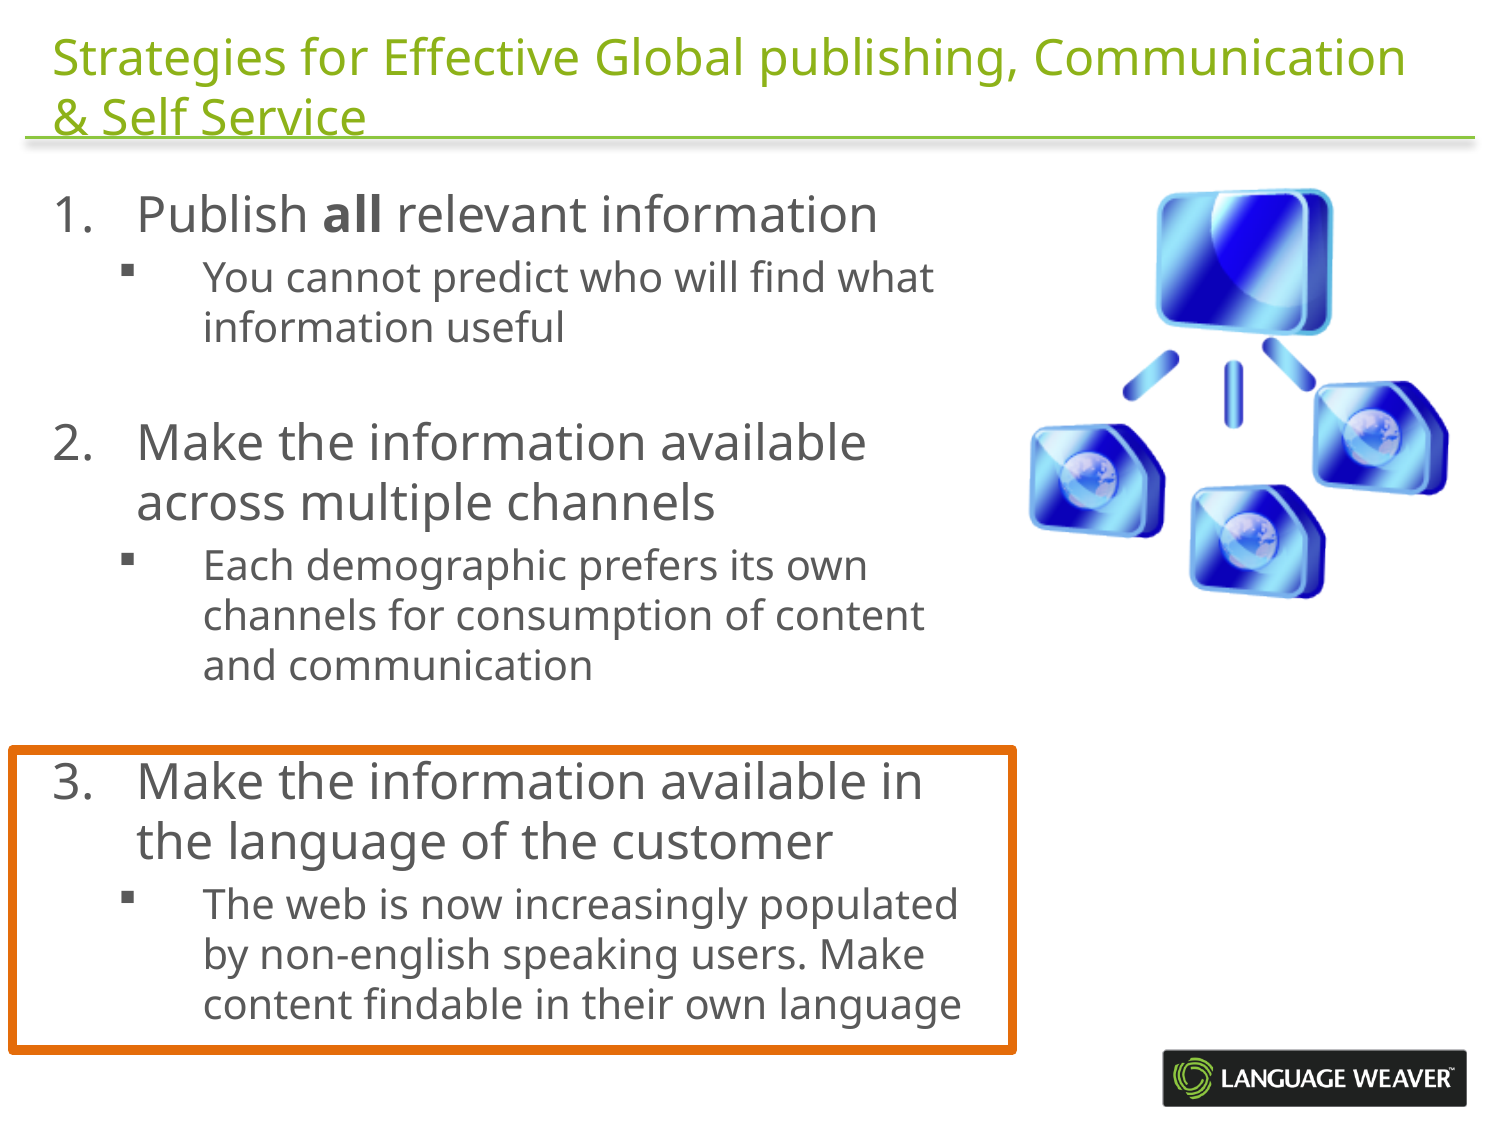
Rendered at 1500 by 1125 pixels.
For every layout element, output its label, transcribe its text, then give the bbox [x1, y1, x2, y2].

list Publish all relevant information You cannot predict who will find what information useful Make the information available across multiple channels Each demographic prefers its own channels for consumption of content and communication Make the information available in the language of the customer The web is now increasingly populated by non-english speaking users. Make content findable in their own language [37, 174, 988, 748]
picture [1162, 1049, 1467, 1107]
title Strategies for Effective Global publishing, Communication & Self Service [37, 19, 1463, 151]
picture [974, 149, 1488, 663]
text_box [10, 748, 1015, 1052]
